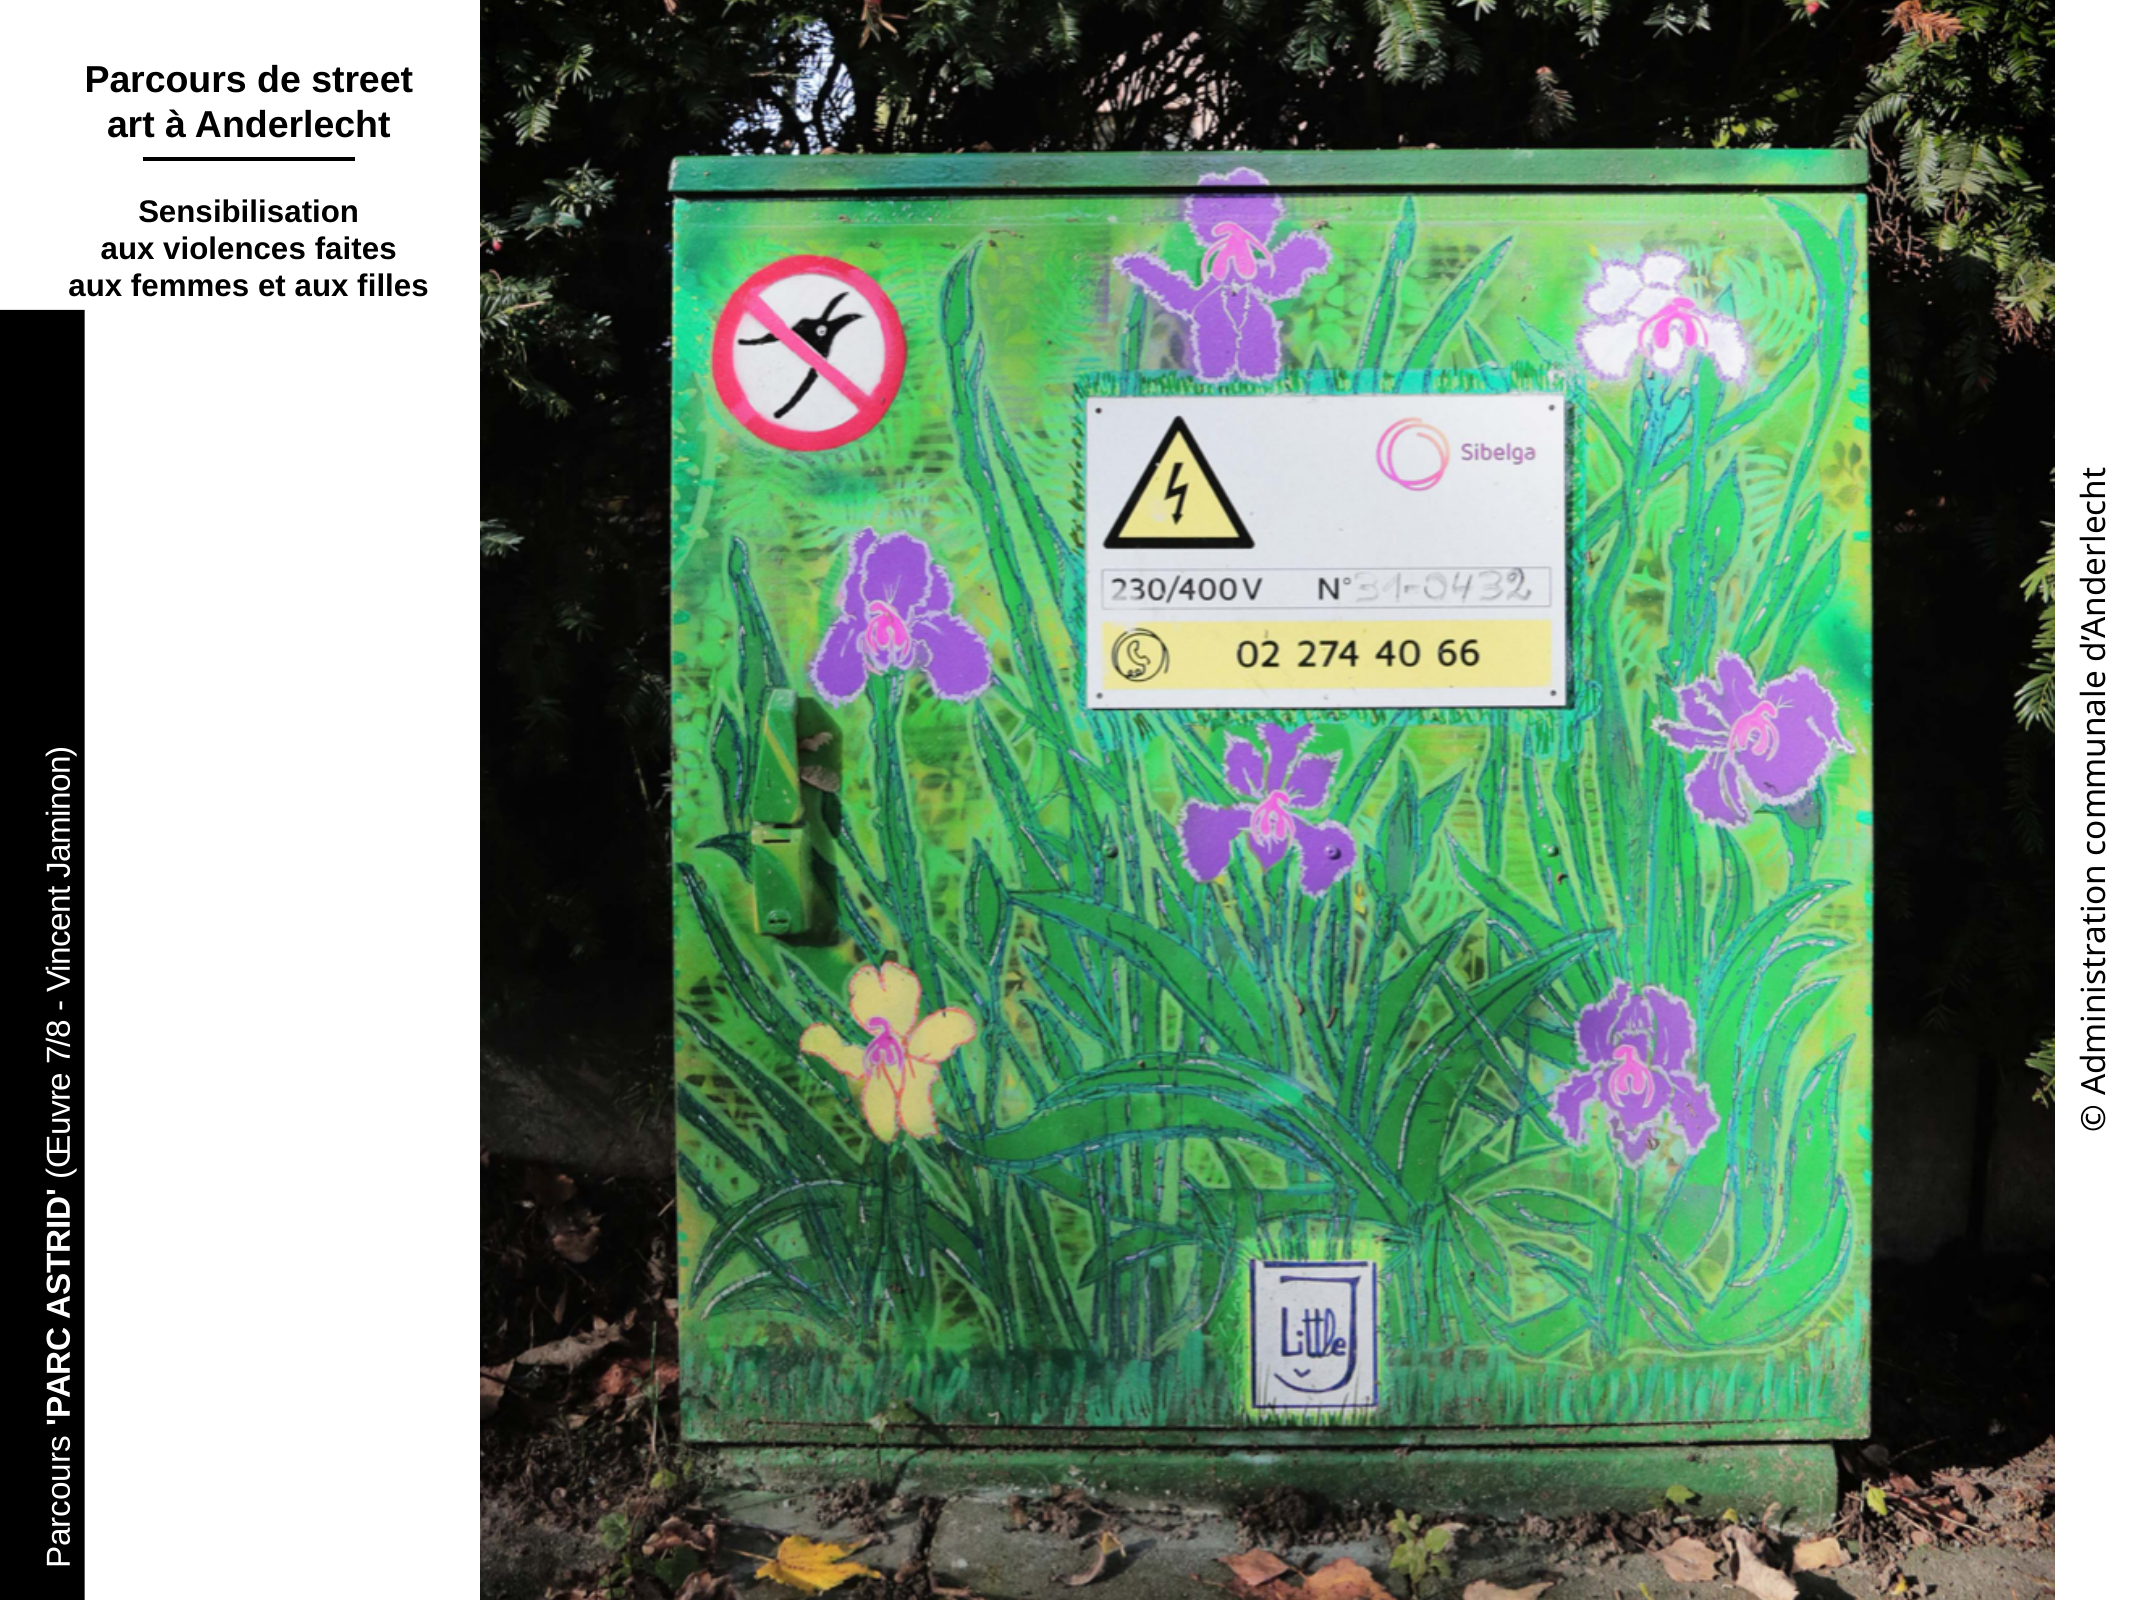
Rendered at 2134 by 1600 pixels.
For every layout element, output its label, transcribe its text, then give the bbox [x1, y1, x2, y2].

text_box © Administration communale d’Anderlecht [2063, 459, 2120, 1141]
text_box Parcours 'PARC ASTRID' (Œuvre 7/8 - Vincent Jaminon) [0, 312, 85, 1600]
picture [480, 0, 2055, 1600]
text_box Sensibilisation aux violences faites aux femmes et aux filles [0, 182, 474, 312]
text_box Parcours de street art à Anderlecht [0, 46, 474, 153]
